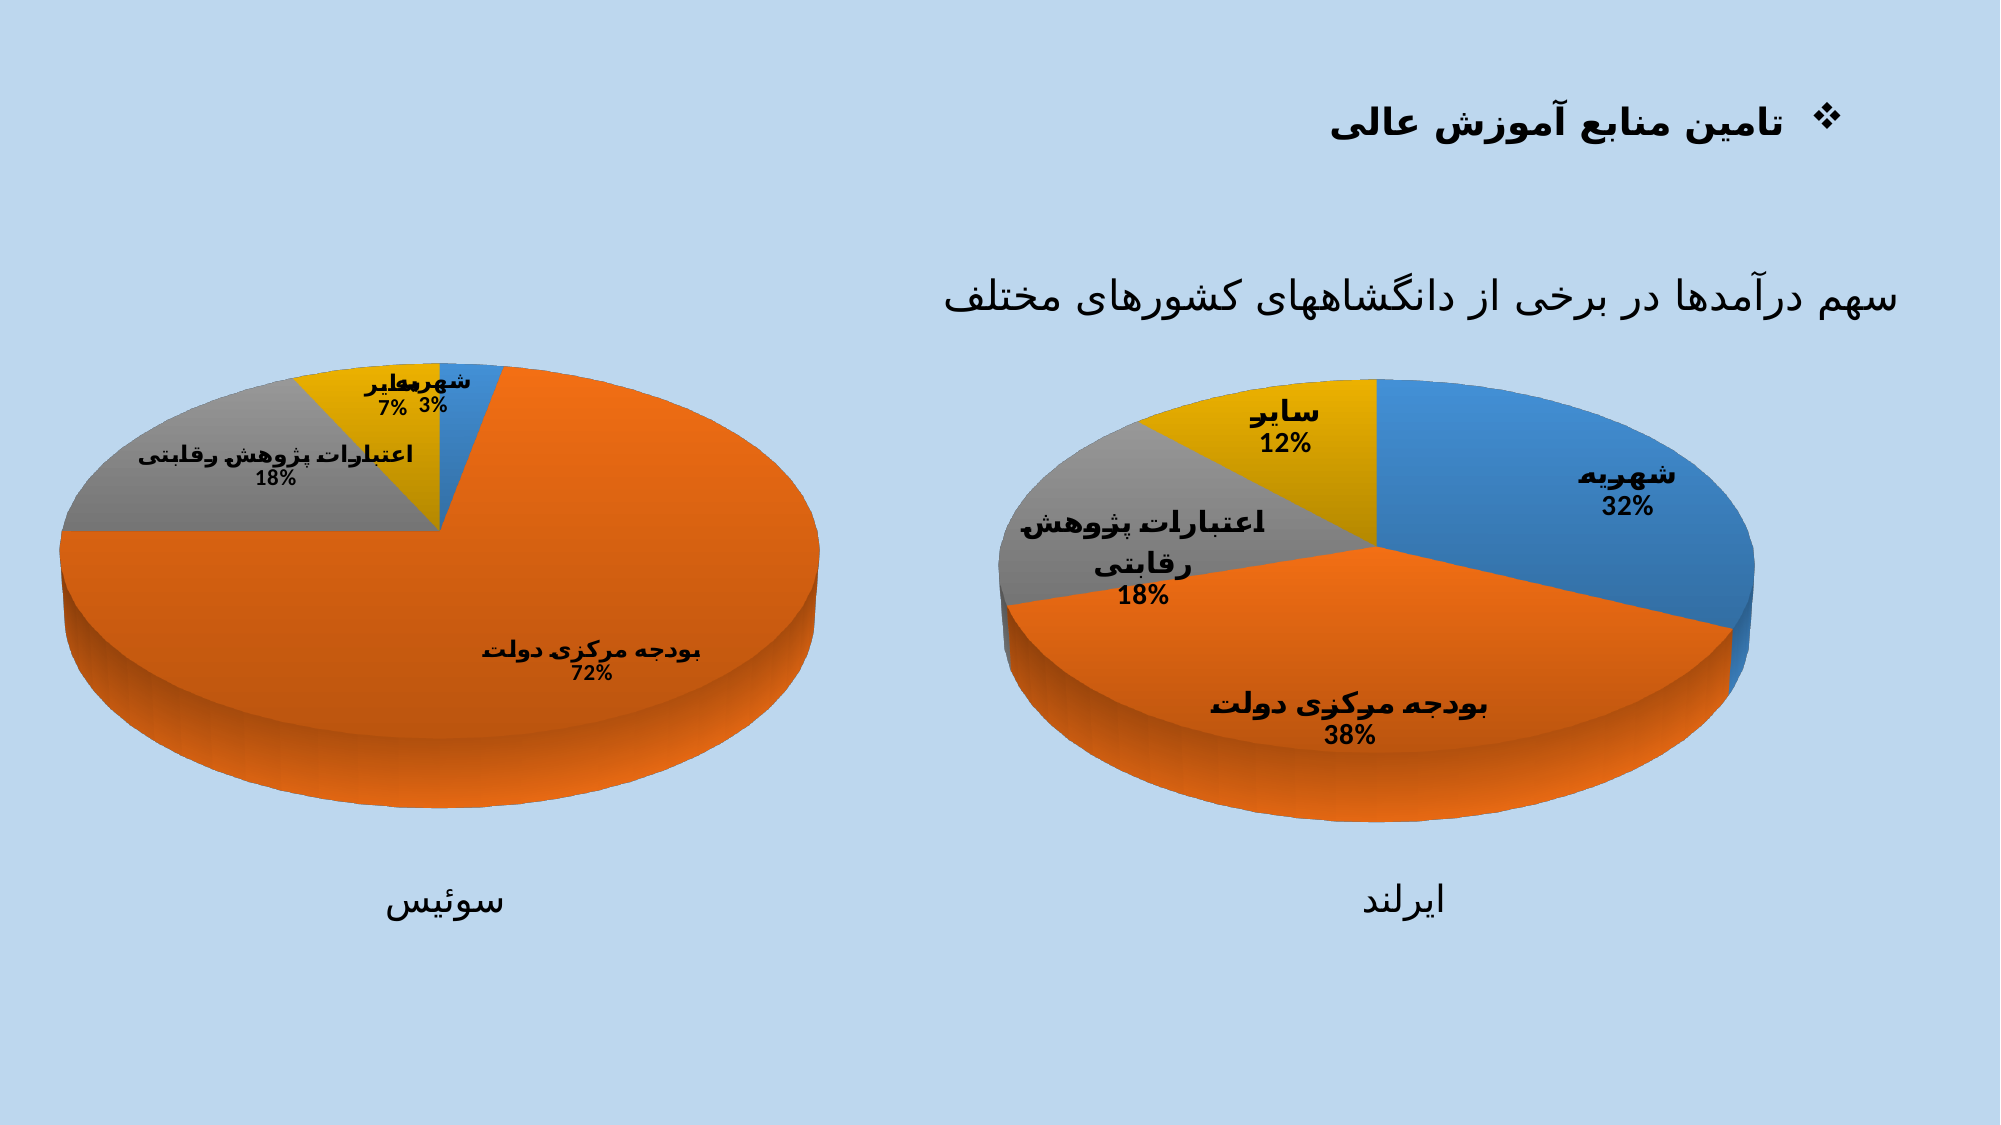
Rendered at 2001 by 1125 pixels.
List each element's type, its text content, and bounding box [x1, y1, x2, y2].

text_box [938, 350, 1815, 928]
text_box تامین منابع آموزش عالی [1306, 86, 1858, 152]
text_box سهم درآمدها در برخی از دانگشاههای کشورهای مختلف [292, 236, 1915, 327]
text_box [0, 321, 880, 928]
